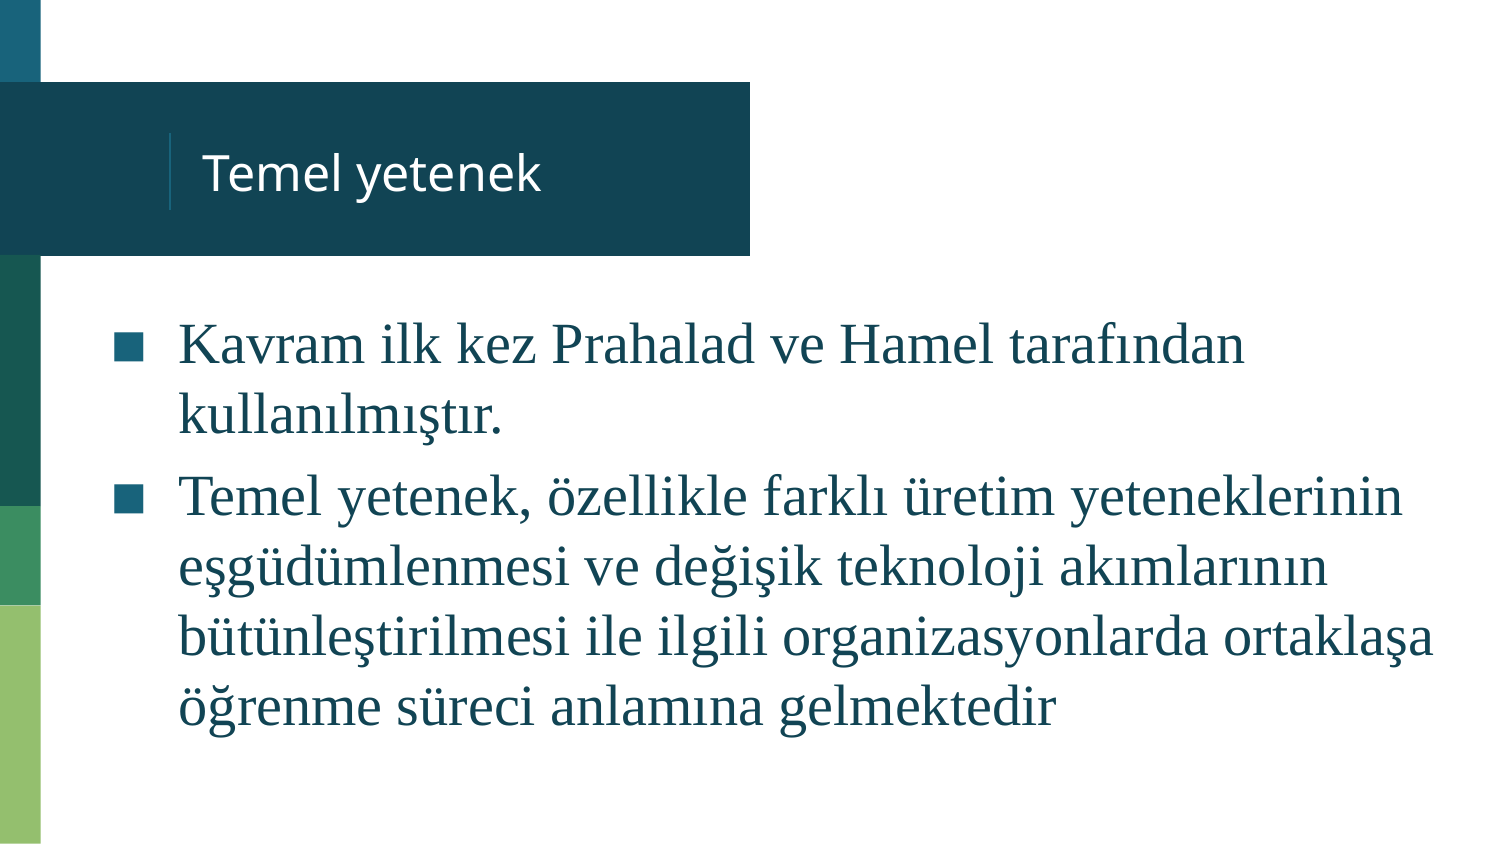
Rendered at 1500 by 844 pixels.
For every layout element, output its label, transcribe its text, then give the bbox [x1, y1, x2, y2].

title Temel yetenek [187, 87, 715, 256]
list Kavram ilk kez Prahalad ve Hamel tarafından kullanılmıştır. Temel yetenek, özellikle farklı üretim yeteneklerinin eşgüdümlenmesi ve değişik teknoloji akımlarının bütünleştirilmesi ile ilgili organizasyonlarda ortaklaşa öğrenme süreci anlamına gelmektedir [88, 289, 1500, 808]
